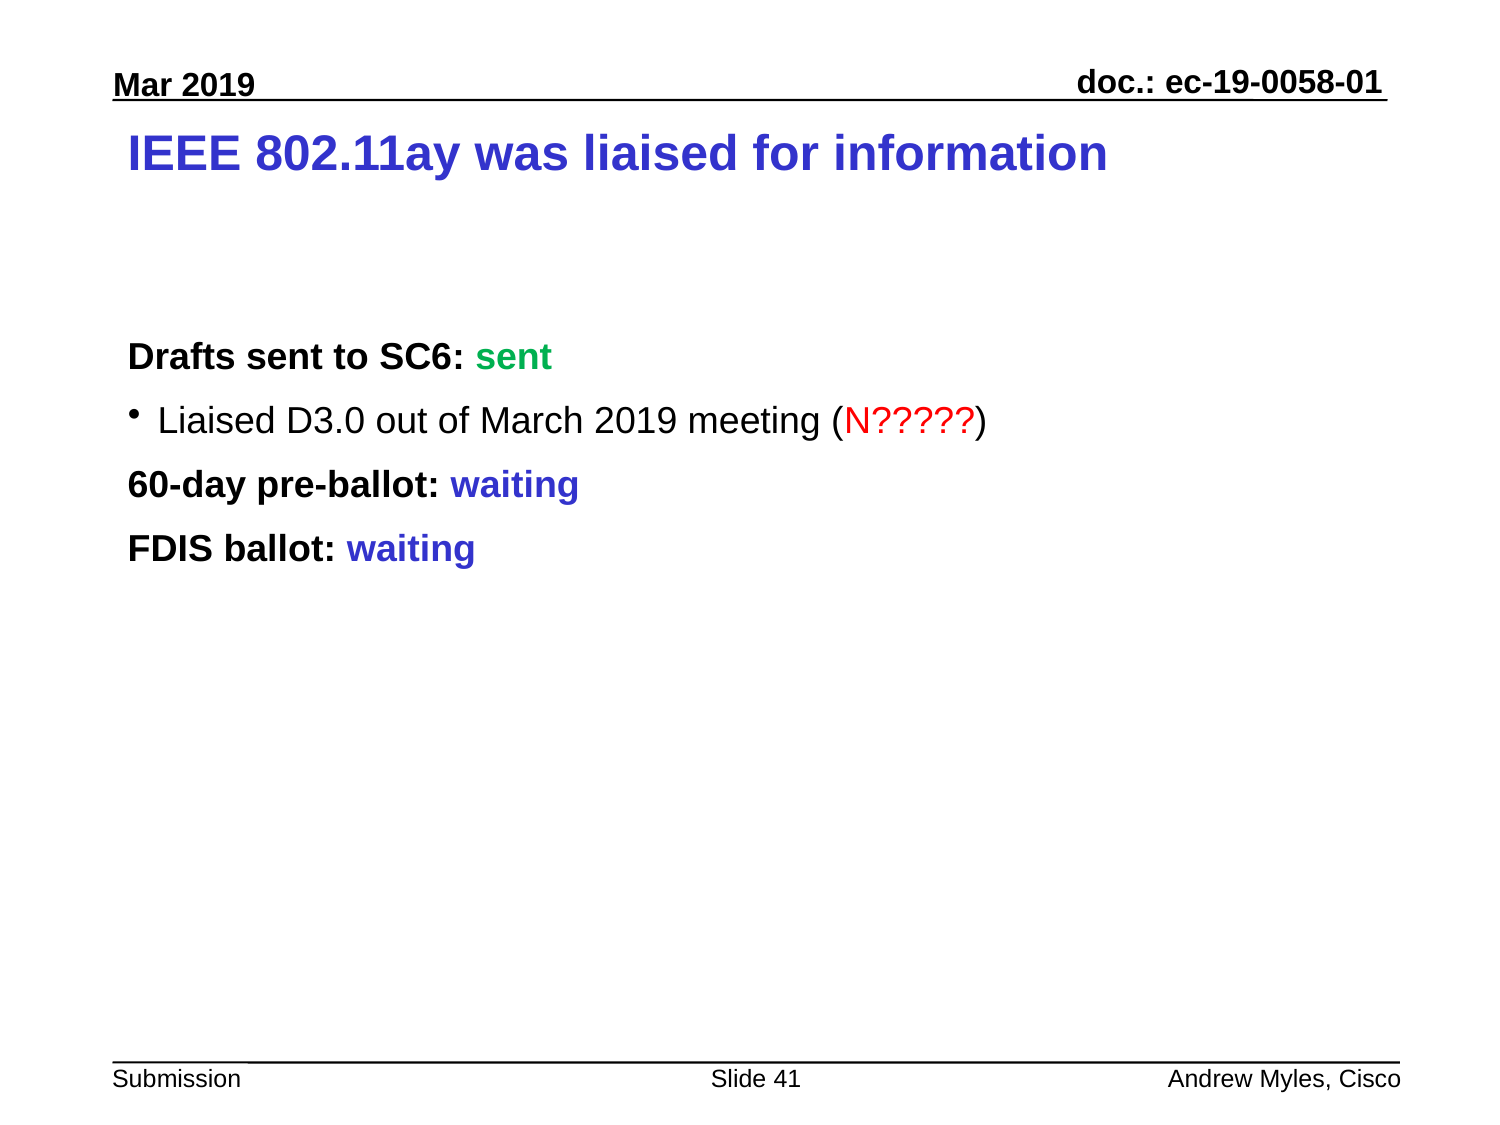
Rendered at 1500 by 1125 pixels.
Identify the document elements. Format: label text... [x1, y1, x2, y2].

slide_number Slide 41 [709, 1061, 803, 1093]
title IEEE 802.11ay was liaised for information [112, 112, 1388, 288]
footer Andrew Myles, Cisco [1135, 1061, 1402, 1093]
list Drafts sent to SC6: sent Liaised D3.0 out of March 2019 meeting (N?????) 60-day pre-ballot: waiting FDIS ballot: waiting [112, 324, 1388, 1000]
